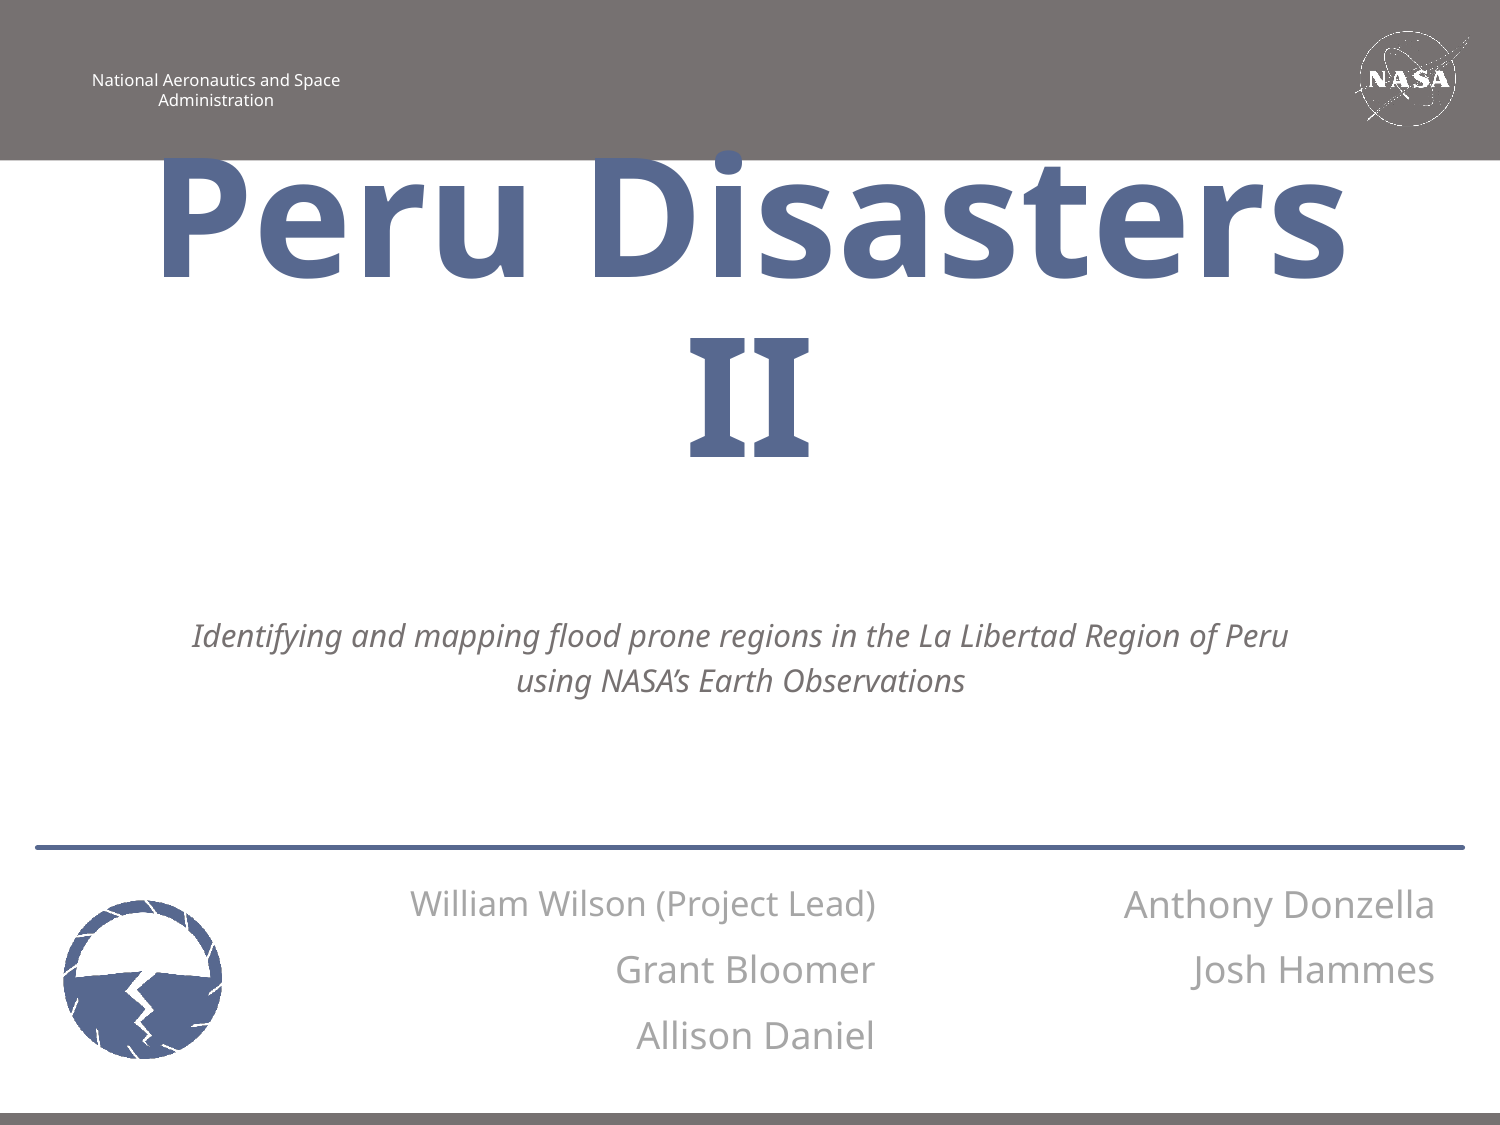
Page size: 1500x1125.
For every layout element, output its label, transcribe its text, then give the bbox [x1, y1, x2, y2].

picture [1332, 0, 1487, 170]
list Anthony Donzella [928, 878, 1451, 940]
list Identifying and mapping flood prone regions in the La Libertad Region of Peru using NASA’s Earth Observations [150, 600, 1333, 708]
list Josh Hammes [928, 943, 1451, 1005]
list Peru Disasters II [112, 233, 1388, 501]
list William Wilson (Project Lead) [368, 878, 891, 940]
list Grant Bloomer [368, 943, 891, 1005]
picture [59, 896, 226, 1063]
list Allison Daniel [368, 1009, 891, 1071]
